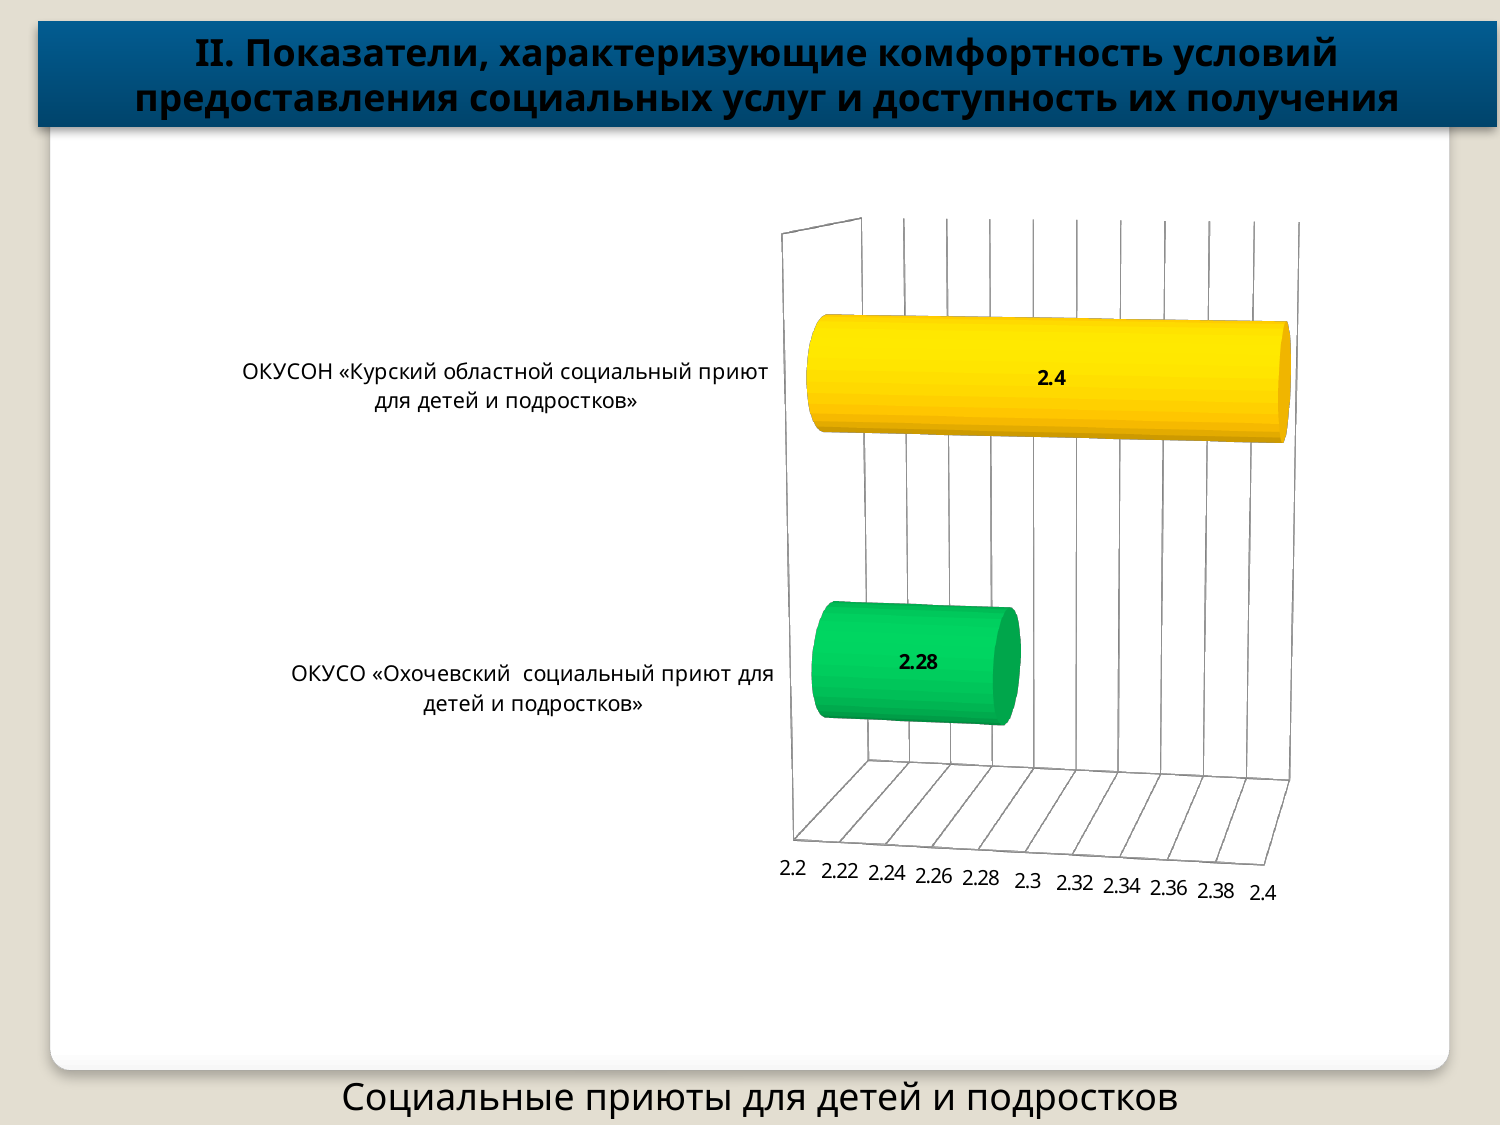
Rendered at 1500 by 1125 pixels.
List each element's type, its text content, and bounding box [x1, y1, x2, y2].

text_box Социальные приюты для детей и подростков [38, 1065, 1483, 1125]
text_box II. Показатели, характеризующие комфортность условий предоставления социальных услуг и доступность их получения [38, 21, 1497, 127]
chart [241, 184, 1335, 933]
